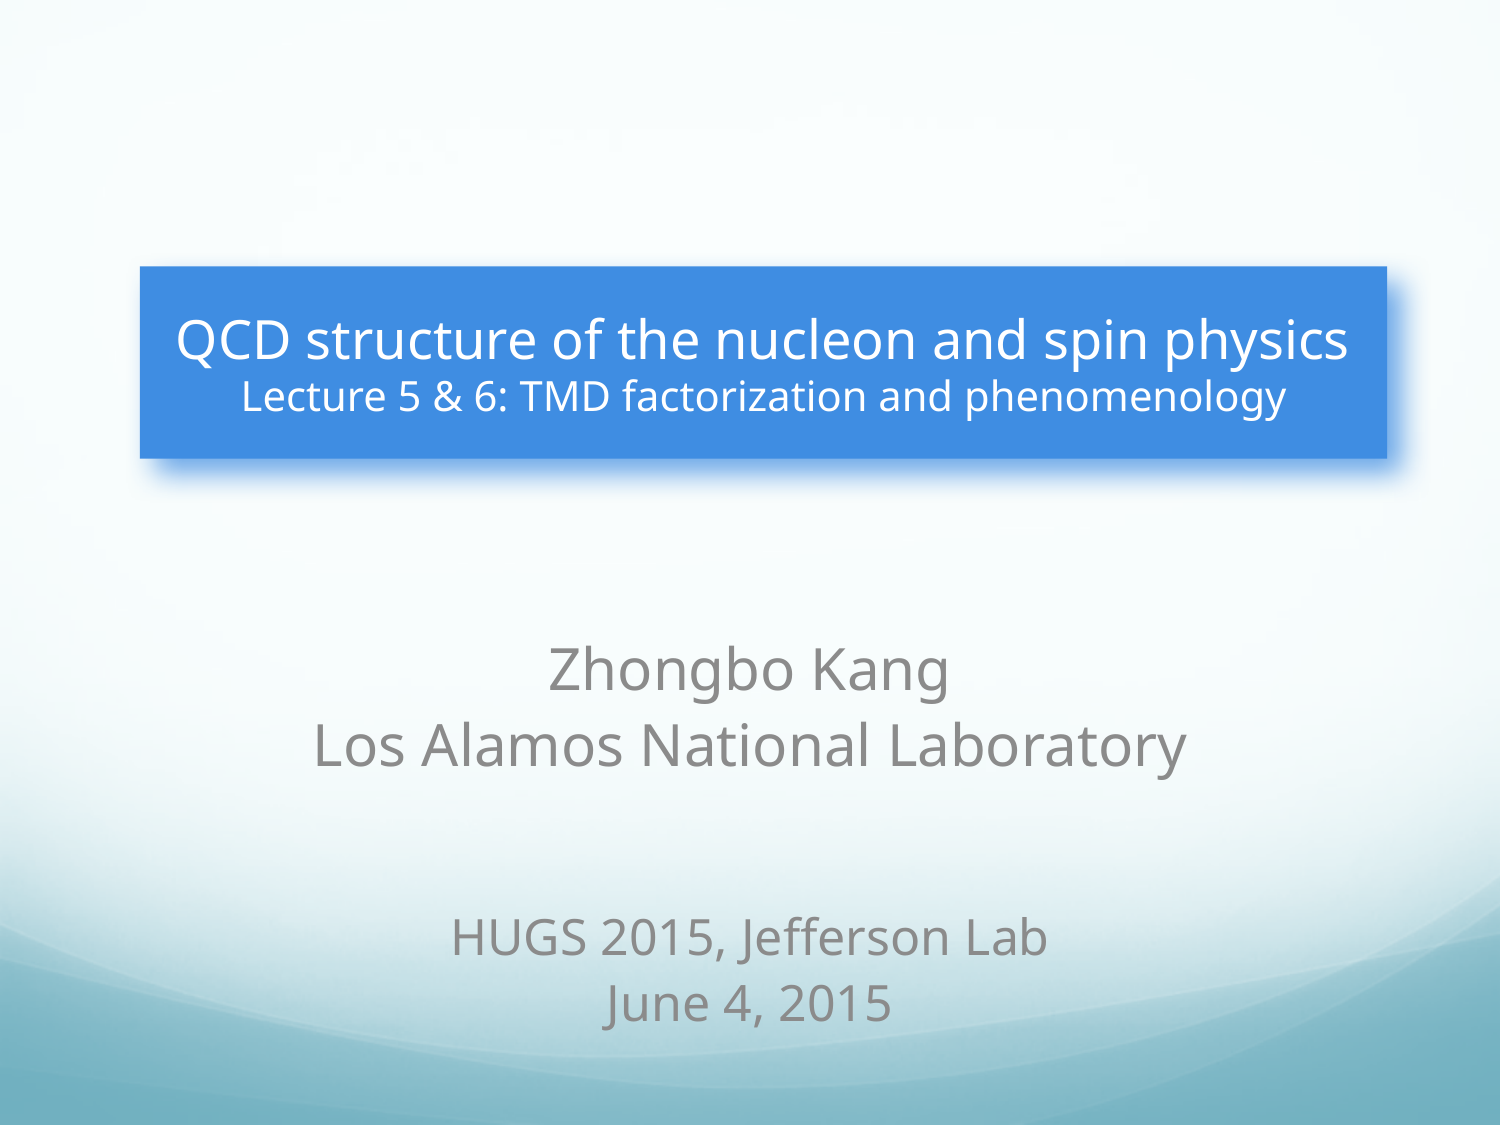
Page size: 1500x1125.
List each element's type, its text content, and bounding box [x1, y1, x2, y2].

subtitle HUGS 2015, Jefferson Lab June 4, 2015 [217, 897, 1283, 1049]
title QCD structure of the nucleon and spin physics Lecture 5 & 6: TMD factorization and phenomenology [139, 266, 1388, 459]
